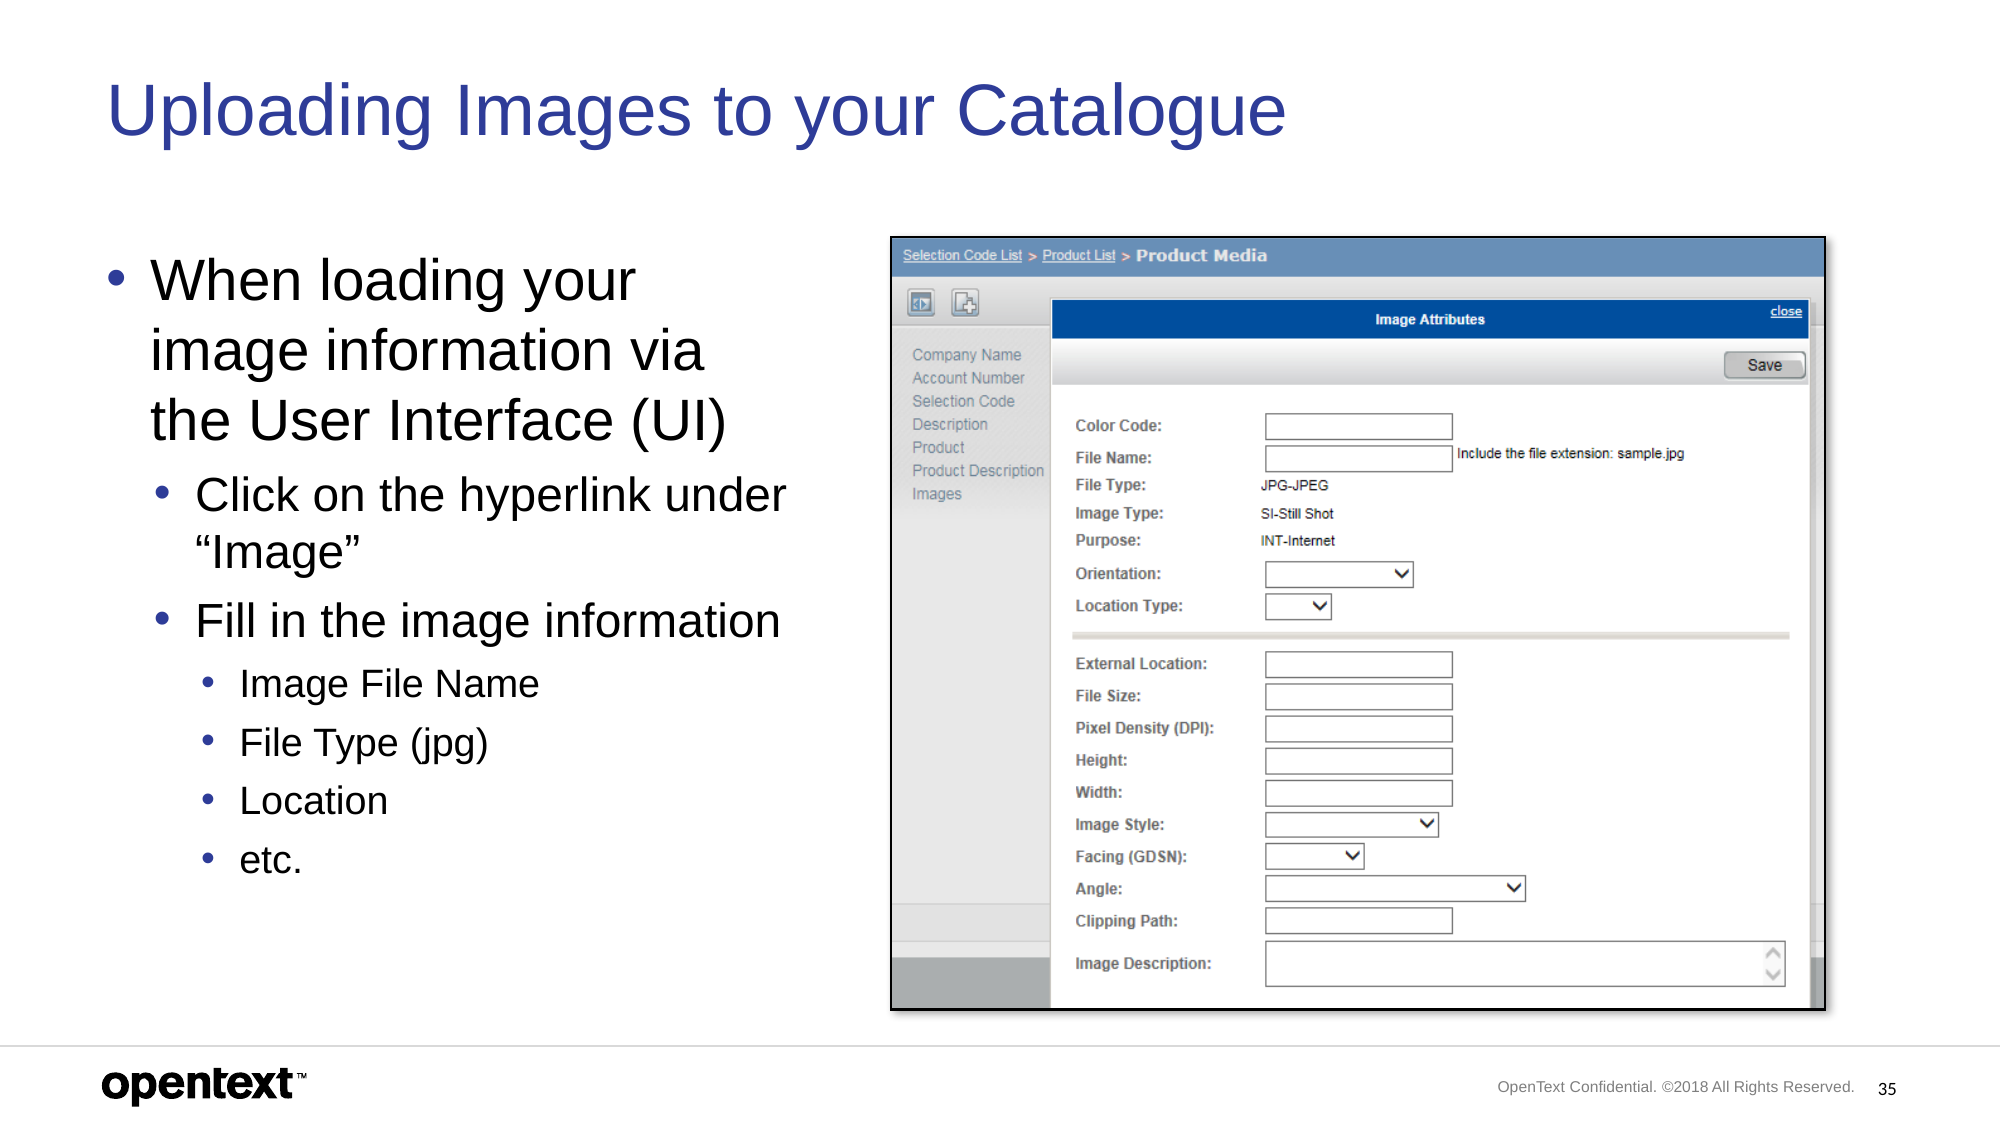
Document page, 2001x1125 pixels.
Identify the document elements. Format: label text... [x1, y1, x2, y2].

title Uploading Images to your Catalogue [91, 28, 1898, 189]
list When loading your image information via the User Interface (UI) Click on the hyperlink under “Image” Fill in the image information Image File Name File Type (jpg) Location etc. [91, 234, 817, 1012]
picture [891, 237, 1825, 1009]
